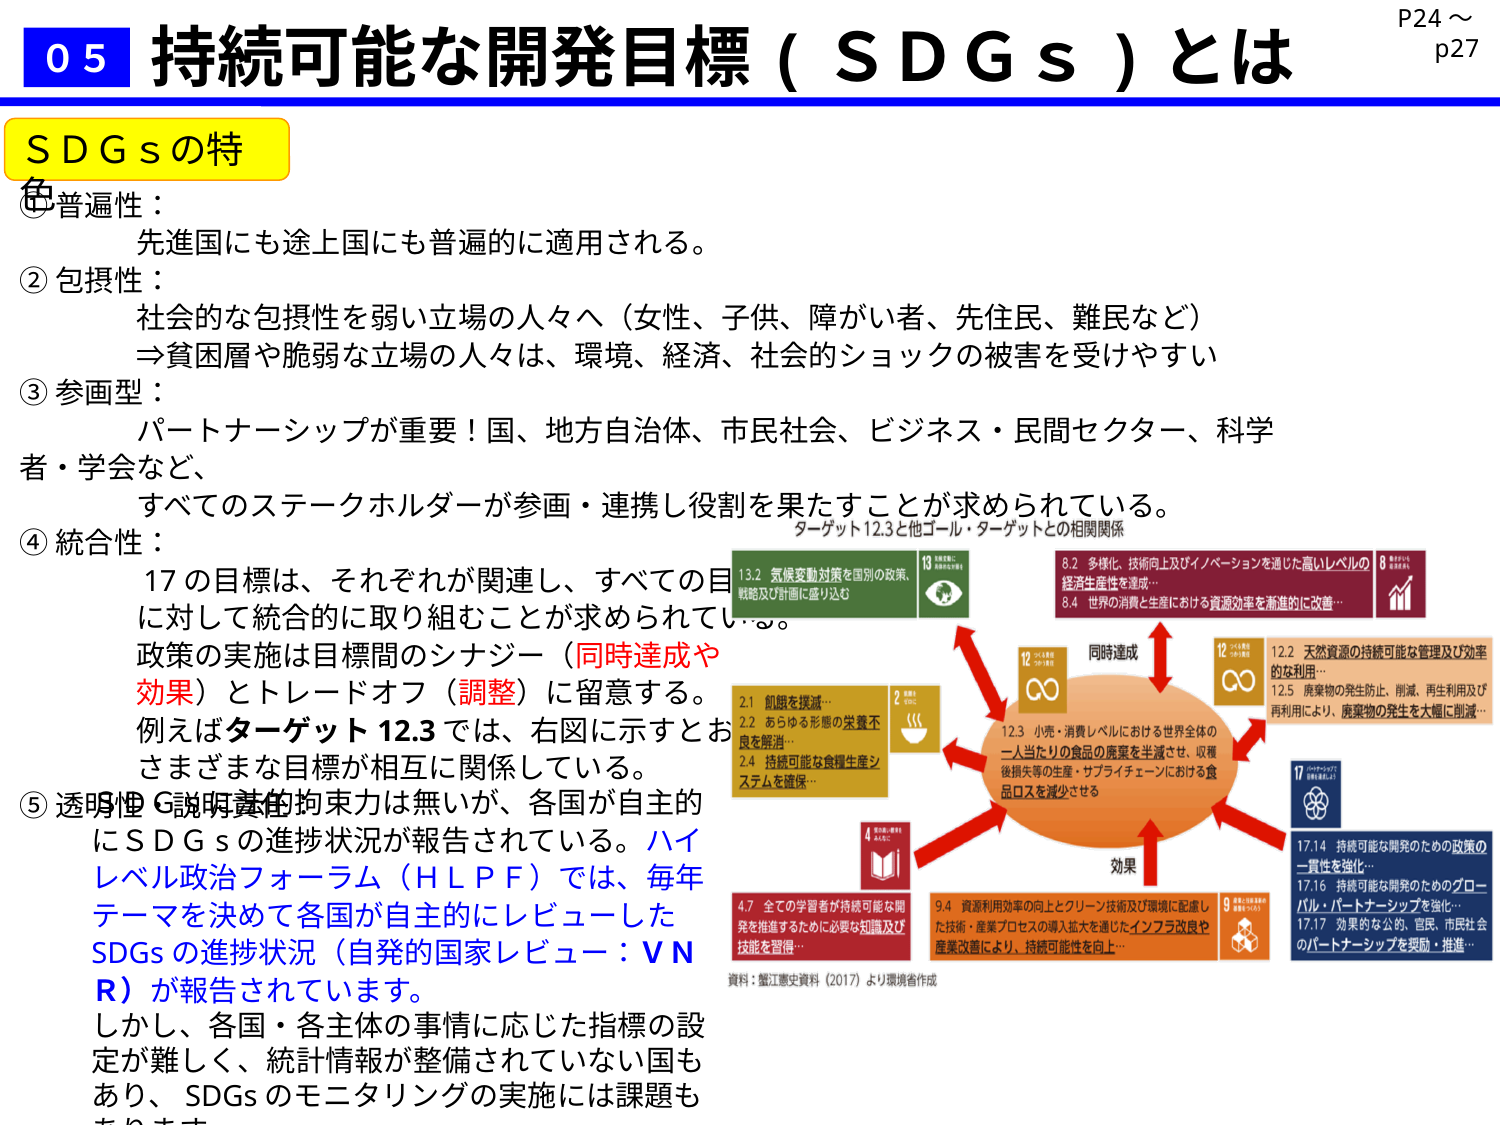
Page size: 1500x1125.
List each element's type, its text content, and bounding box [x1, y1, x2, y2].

text_box ＳＤＧｓの特色 [4, 118, 135, 177]
picture [726, 515, 1495, 988]
text_box P24～p27 [1346, 0, 1495, 71]
text_box ＳＤＧsに法的拘束力は無いが、各国が自主的にＳＤＧsの進捗状況が報告されている。ハイレベル政治フォーラム（ＨＬＰＦ）では、毎年テーマを決めて各国が自主的にレビューしたSDGsの進捗状況（自発的国家レビュー：ＶＮＲ）が報告されています。 しかし、各国・各主体の事情に応じた指標の設定が難しく、統計情報が整備されていない国もあり、SDGsのモニタリングの実施には課題もあります。 [76, 774, 727, 1125]
text_box 持続可能な開発目標(ＳＤＧｓ)とは [135, 7, 1329, 182]
text_box ０５ [23, 27, 130, 88]
text_box ①普遍性： 先進国にも途上国にも普遍的に適用される。 ②包摂性： 社会的な包摂性を弱い立場の人々へ（女性、子供、障がい者、先住民、難民など） ⇒貧困層や脆弱な立場の人々は、環境、経済、社会的ショックの被害を受けやすい ③参画型： パートナーシップが重要！国、地方自治体、市民社会、ビジネス・民間セクター、科学者・学会など、 すべてのステークホルダーが参画・連携し役割を果たすことが求められている。 ④統合性： 17の目標は、それぞれが関連し、すべての目標 に対して統合的に取り組むことが求められている。 政策の実施は目標間のシナジー（同時達成や 効果）とトレードオフ（調整）に留意する。 例えばターゲット12.3では、右図に示すとおり、 さまざまな目標が相互に関係している。 ⑤透明性・説明責任： [4, 177, 1329, 830]
